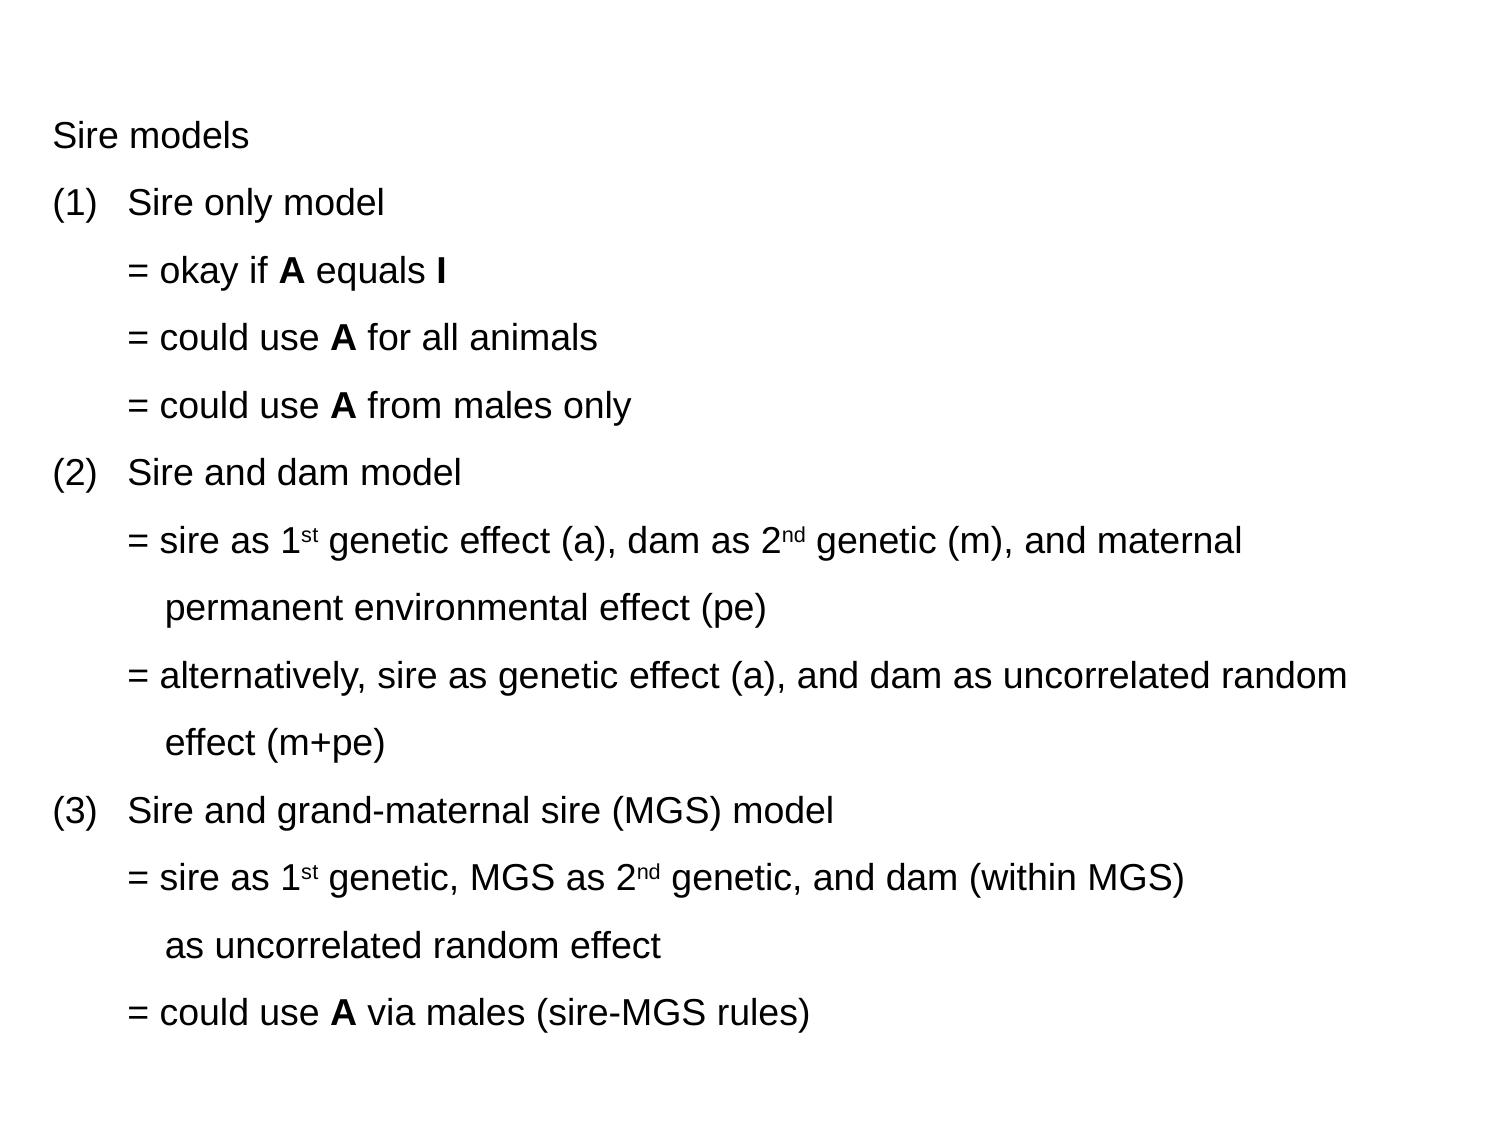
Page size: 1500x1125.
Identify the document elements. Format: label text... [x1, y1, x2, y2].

text_box Sire models (1) Sire only model = okay if A equals I = could use A for all animals = could use A from males only (2) Sire and dam model = sire as 1st genetic effect (a), dam as 2nd genetic (m), and maternal permanent environmental effect (pe) = alternatively, sire as genetic effect (a), and dam as uncorrelated random effect (m+pe) (3) Sire and grand-maternal sire (MGS) model = sire as 1st genetic, MGS as 2nd genetic, and dam (within MGS) as uncorrelated random effect = could use A via males (sire-MGS rules) [37, 80, 1500, 1041]
